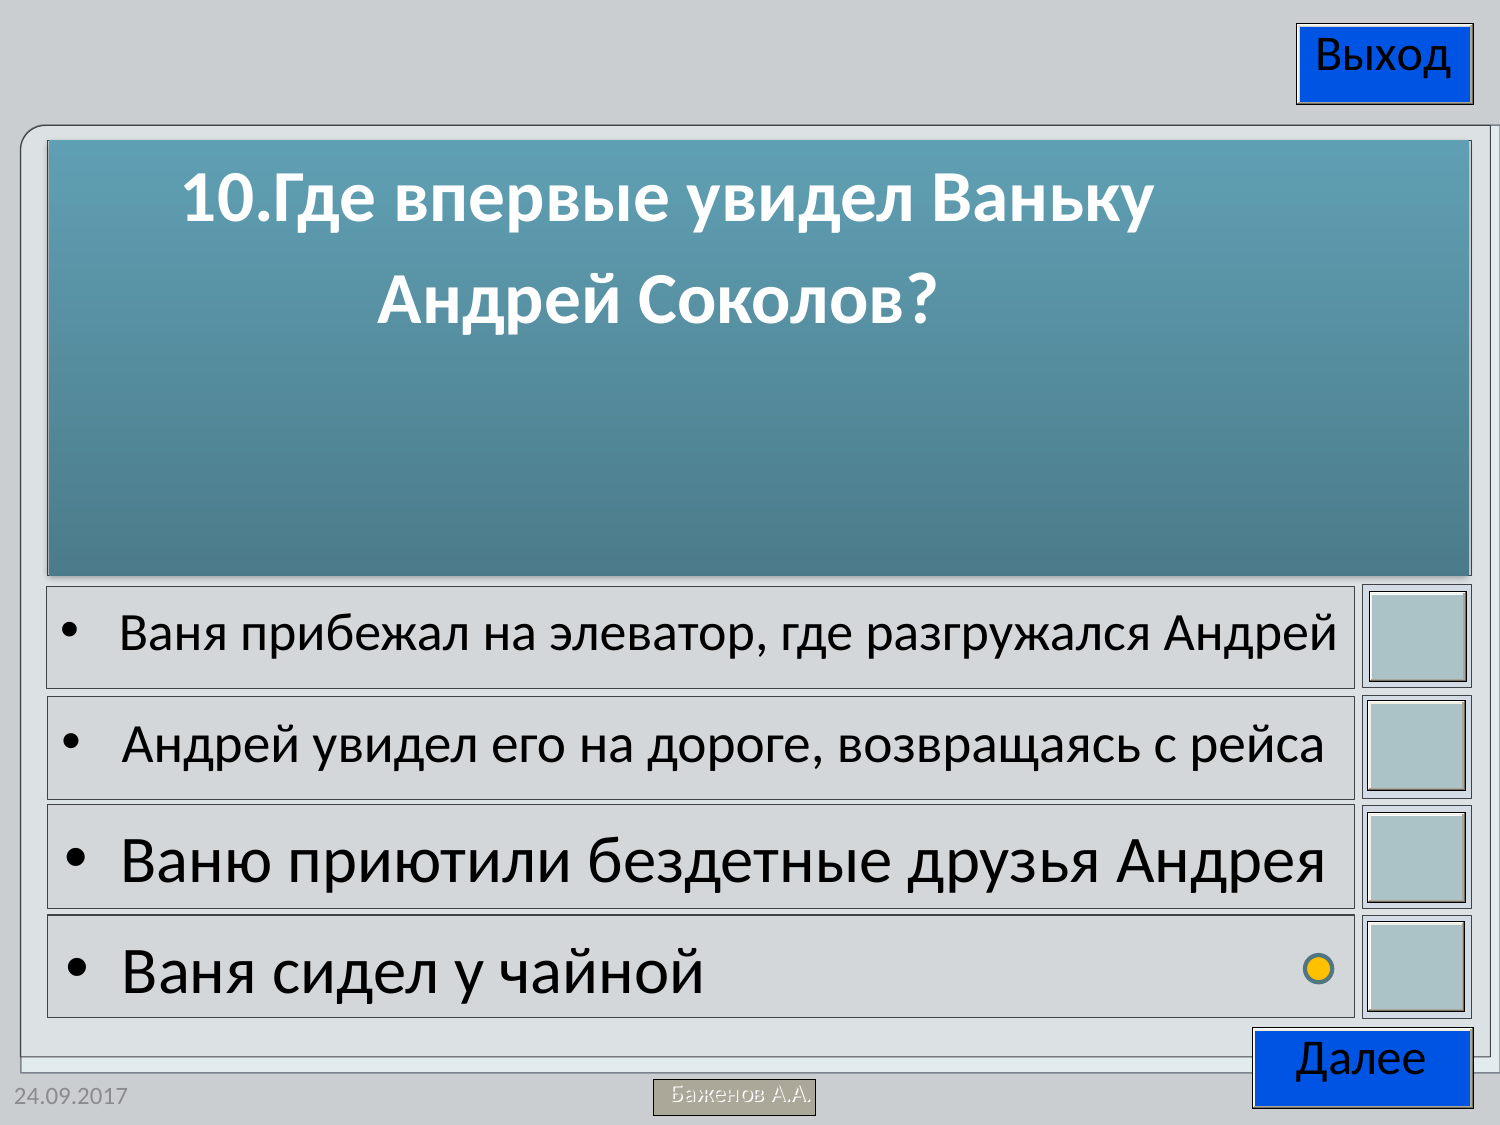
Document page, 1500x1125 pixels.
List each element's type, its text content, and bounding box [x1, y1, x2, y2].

list Ваню приютили бездетные друзья Андрея [49, 808, 1360, 905]
list Ваня сидел у чайной [50, 919, 1361, 1015]
list Ваня прибежал на элеватор, где разгружался Андрей [45, 589, 1356, 685]
list 10.Где впервые увидел Ваньку Андрей Соколов? [49, 140, 1469, 576]
list Андрей увидел его на дороге, возвращаясь с рейса [46, 699, 1357, 796]
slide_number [0, 1065, 174, 1125]
